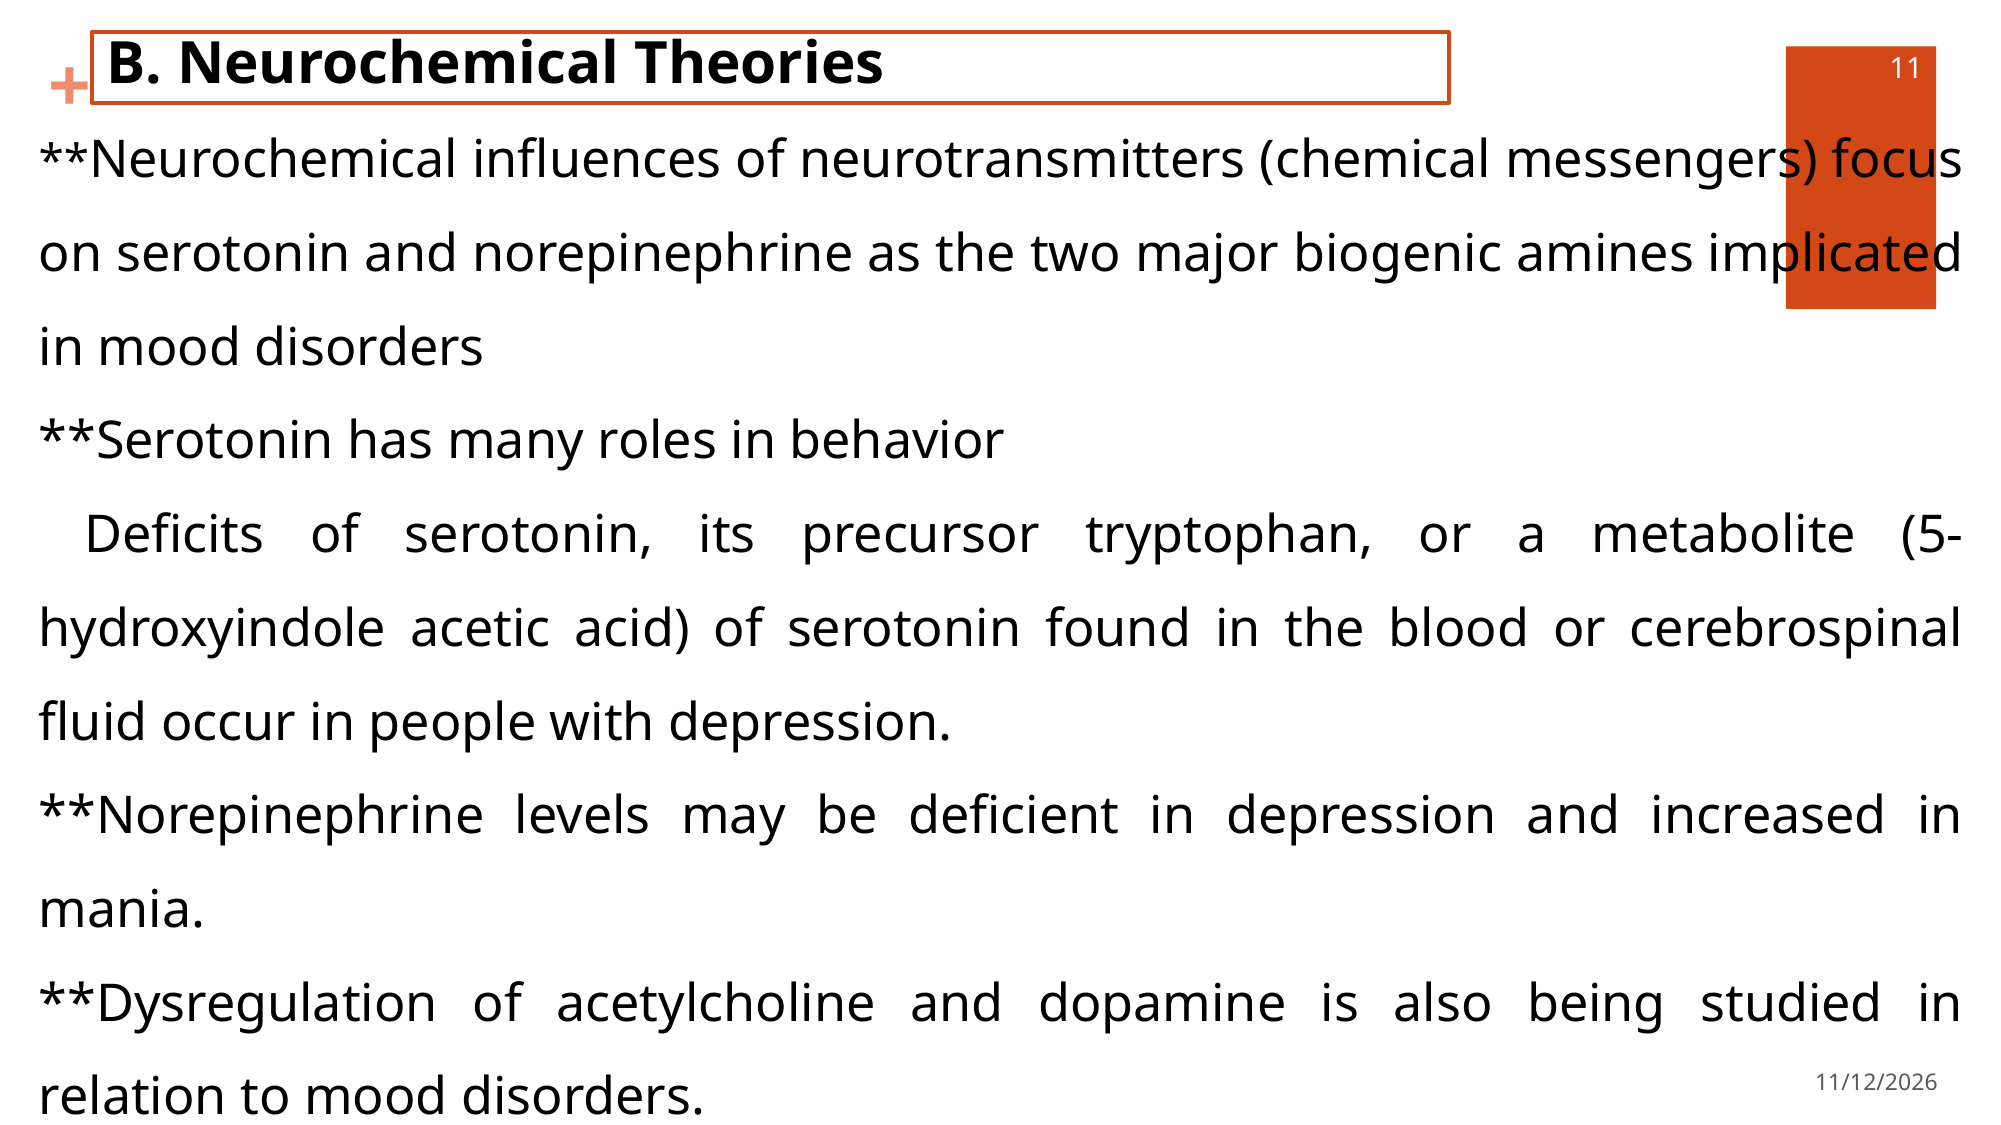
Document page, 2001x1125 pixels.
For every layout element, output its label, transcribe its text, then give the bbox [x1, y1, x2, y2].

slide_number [1486, 1053, 1953, 1114]
text_box **Neurochemical influences of neurotransmitters (chemical messengers) focus on serotonin and norepinephrine as the two major biogenic amines implicated in mood disorders **Serotonin has many roles in behavior Deficits of serotonin, its precursor tryptophan, or a metabolite (5-hydroxyindole acetic acid) of serotonin found in the blood or cerebrospinal fluid occur in people with depression. **Norepinephrine levels may be deficient in depression and increased in mania. **Dysregulation of acetylcholine and dopamine is also being studied in relation to mood disorders. [23, 86, 1980, 1125]
slide_number 11 [1816, 39, 1938, 100]
text_box B. Neurochemical Theories [90, 30, 1451, 86]
